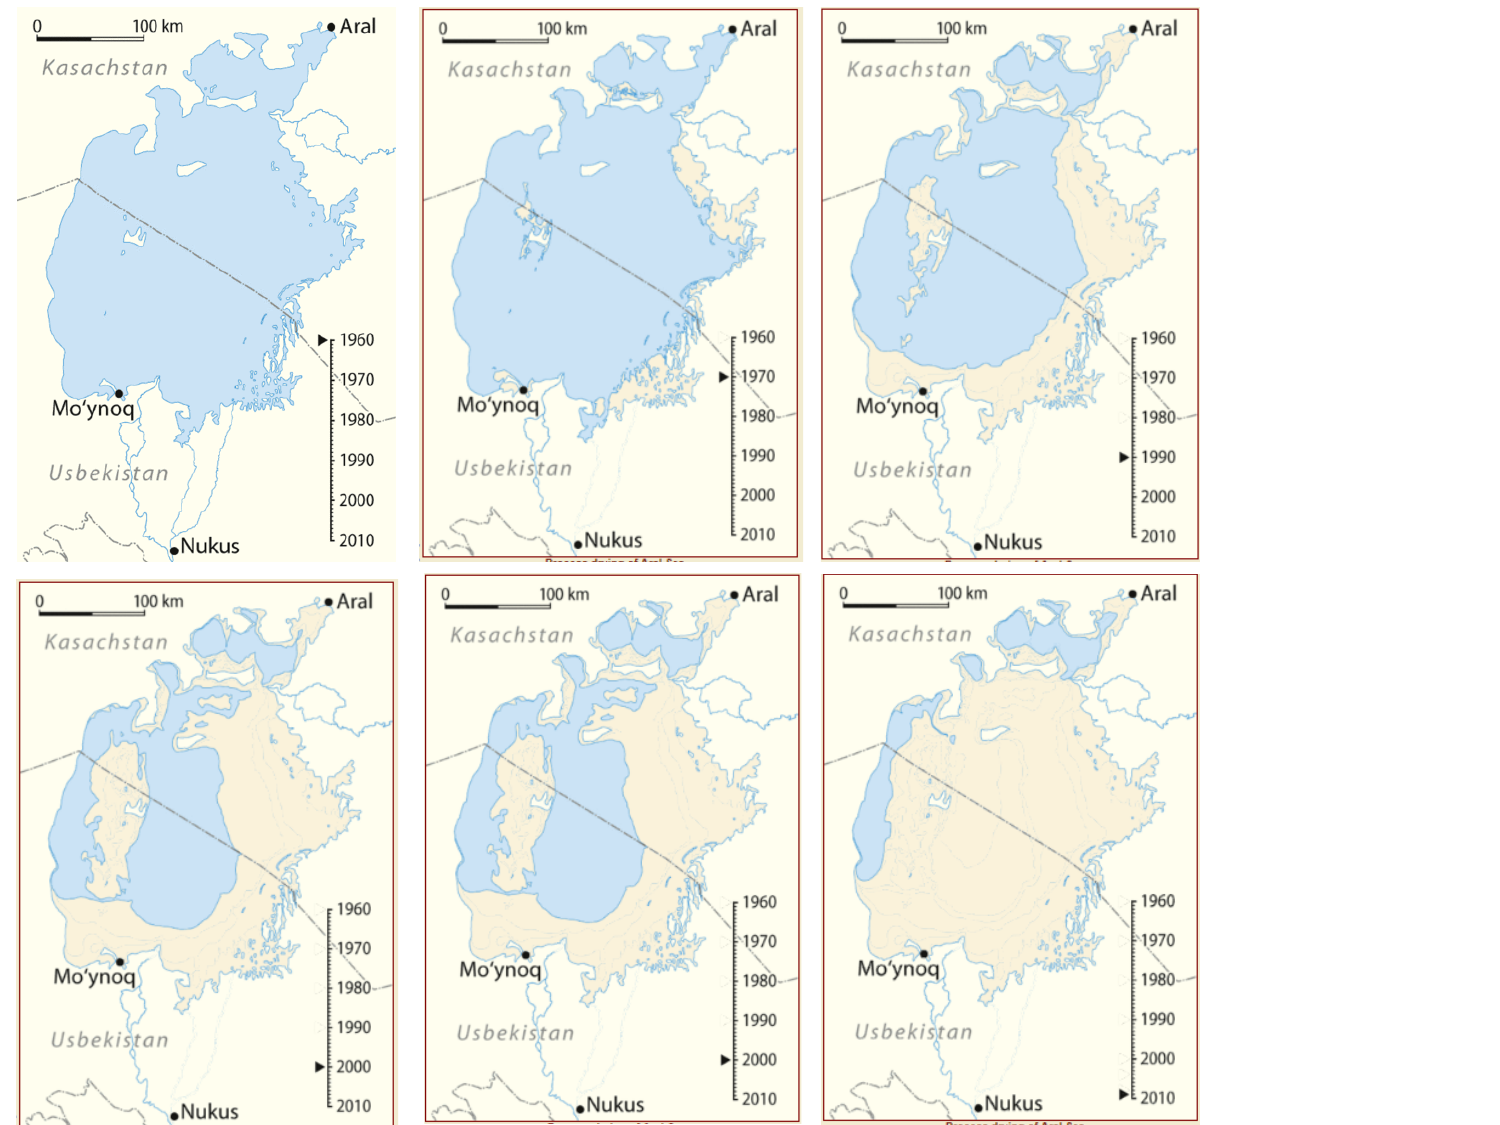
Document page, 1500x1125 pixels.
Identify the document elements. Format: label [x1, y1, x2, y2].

picture [820, 6, 1201, 562]
picture [820, 574, 1201, 1125]
picture [17, 6, 397, 562]
picture [15, 579, 399, 1125]
picture [418, 6, 804, 562]
picture [424, 573, 802, 1125]
